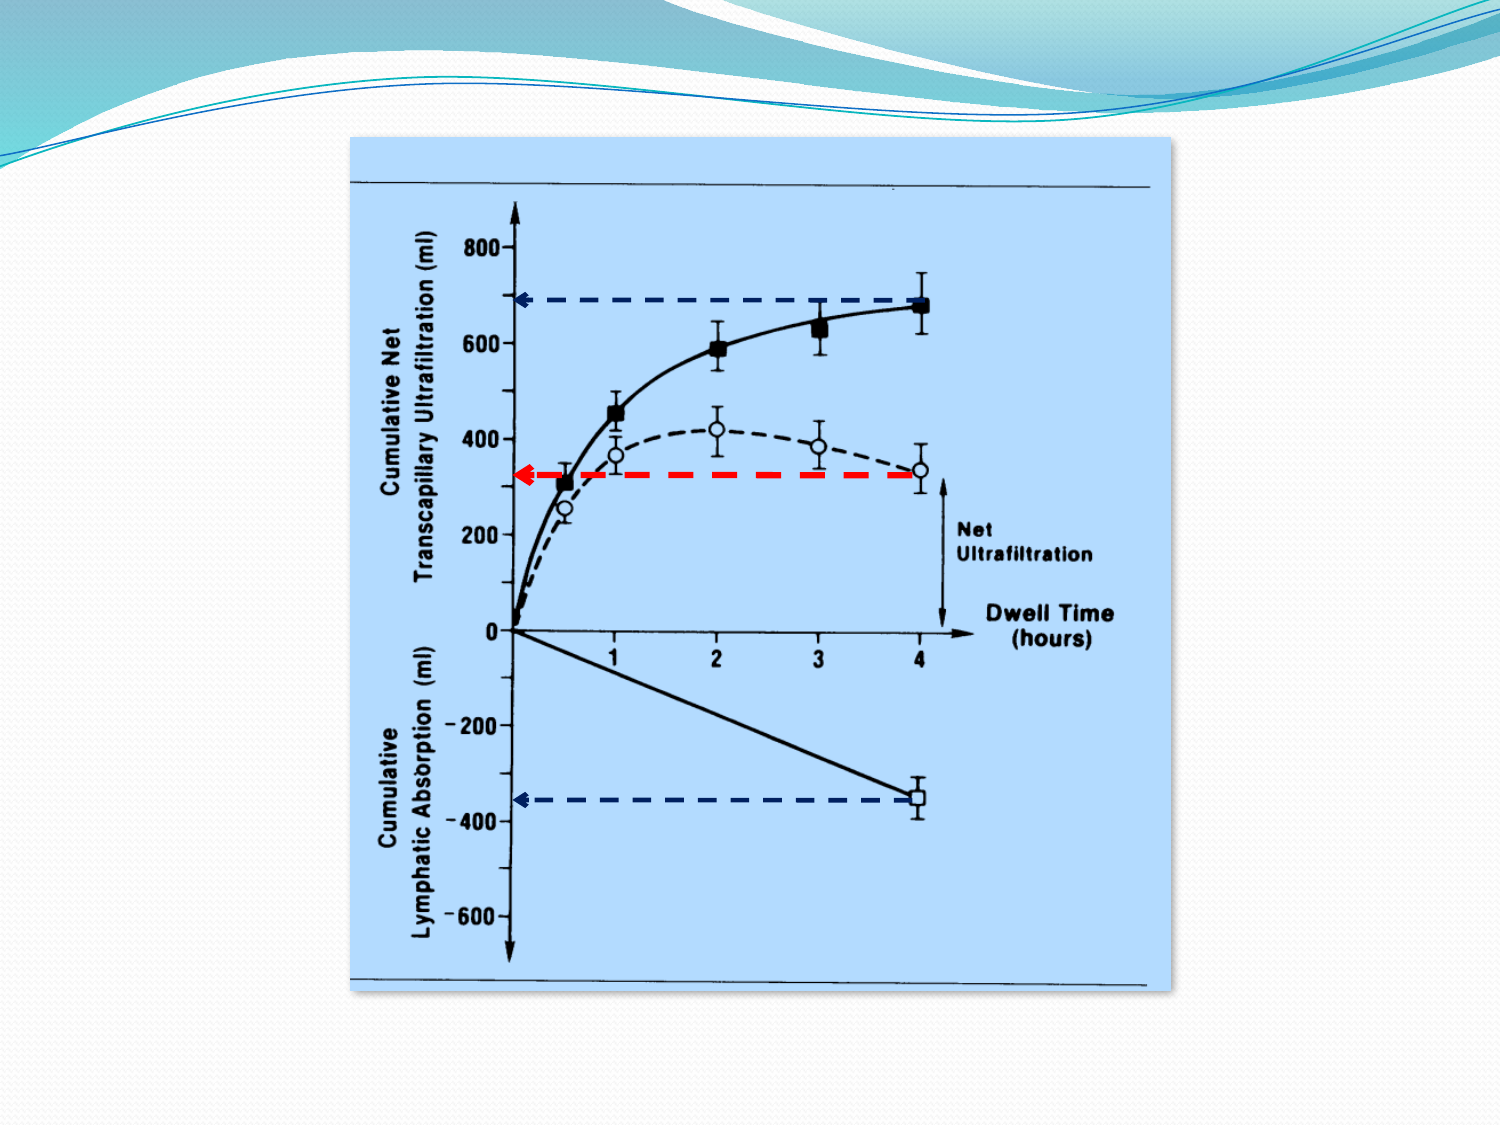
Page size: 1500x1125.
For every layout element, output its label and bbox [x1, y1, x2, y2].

picture [349, 137, 1171, 991]
